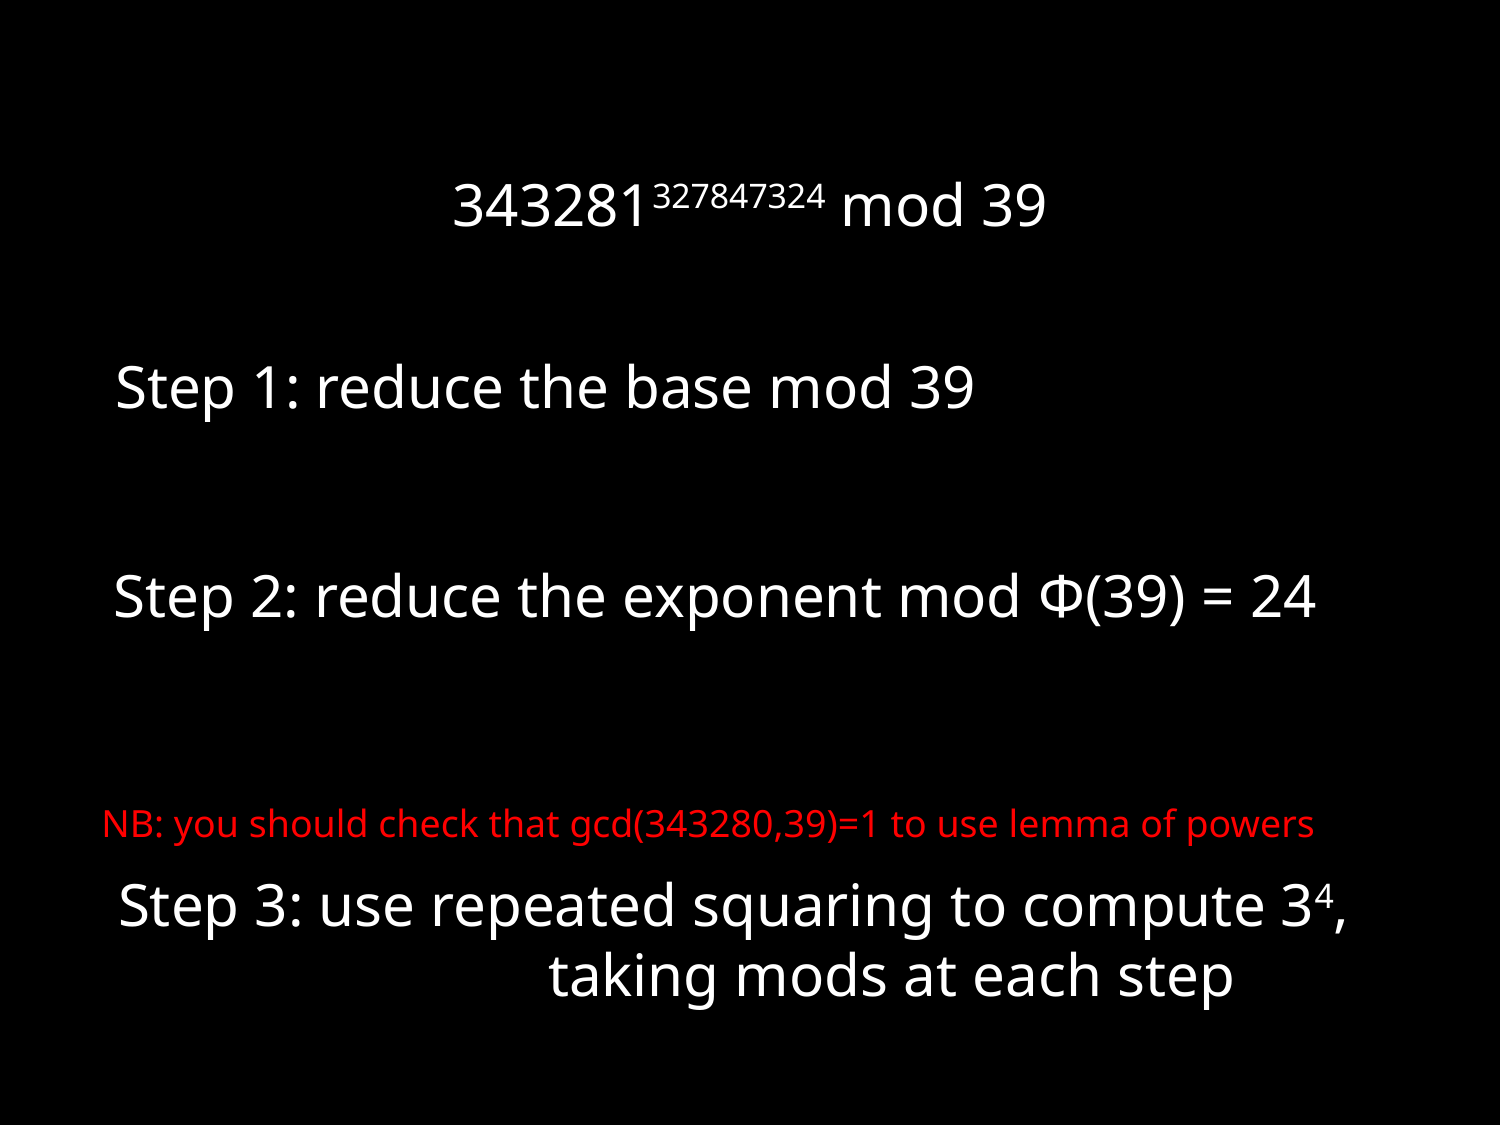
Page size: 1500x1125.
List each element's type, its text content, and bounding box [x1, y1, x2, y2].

text_box Step 1: reduce the base mod 39 [100, 342, 992, 428]
text_box 343281327847324 mod 39 [437, 160, 1063, 246]
text_box NB: you should check that gcd(343280,39)=1 to use lemma of powers [86, 792, 1434, 852]
text_box Step 2: reduce the exponent mod Φ(39) = 24 [98, 552, 1332, 637]
text_box Step 3: use repeated squaring to compute 34, taking mods at each step [103, 860, 1380, 1016]
